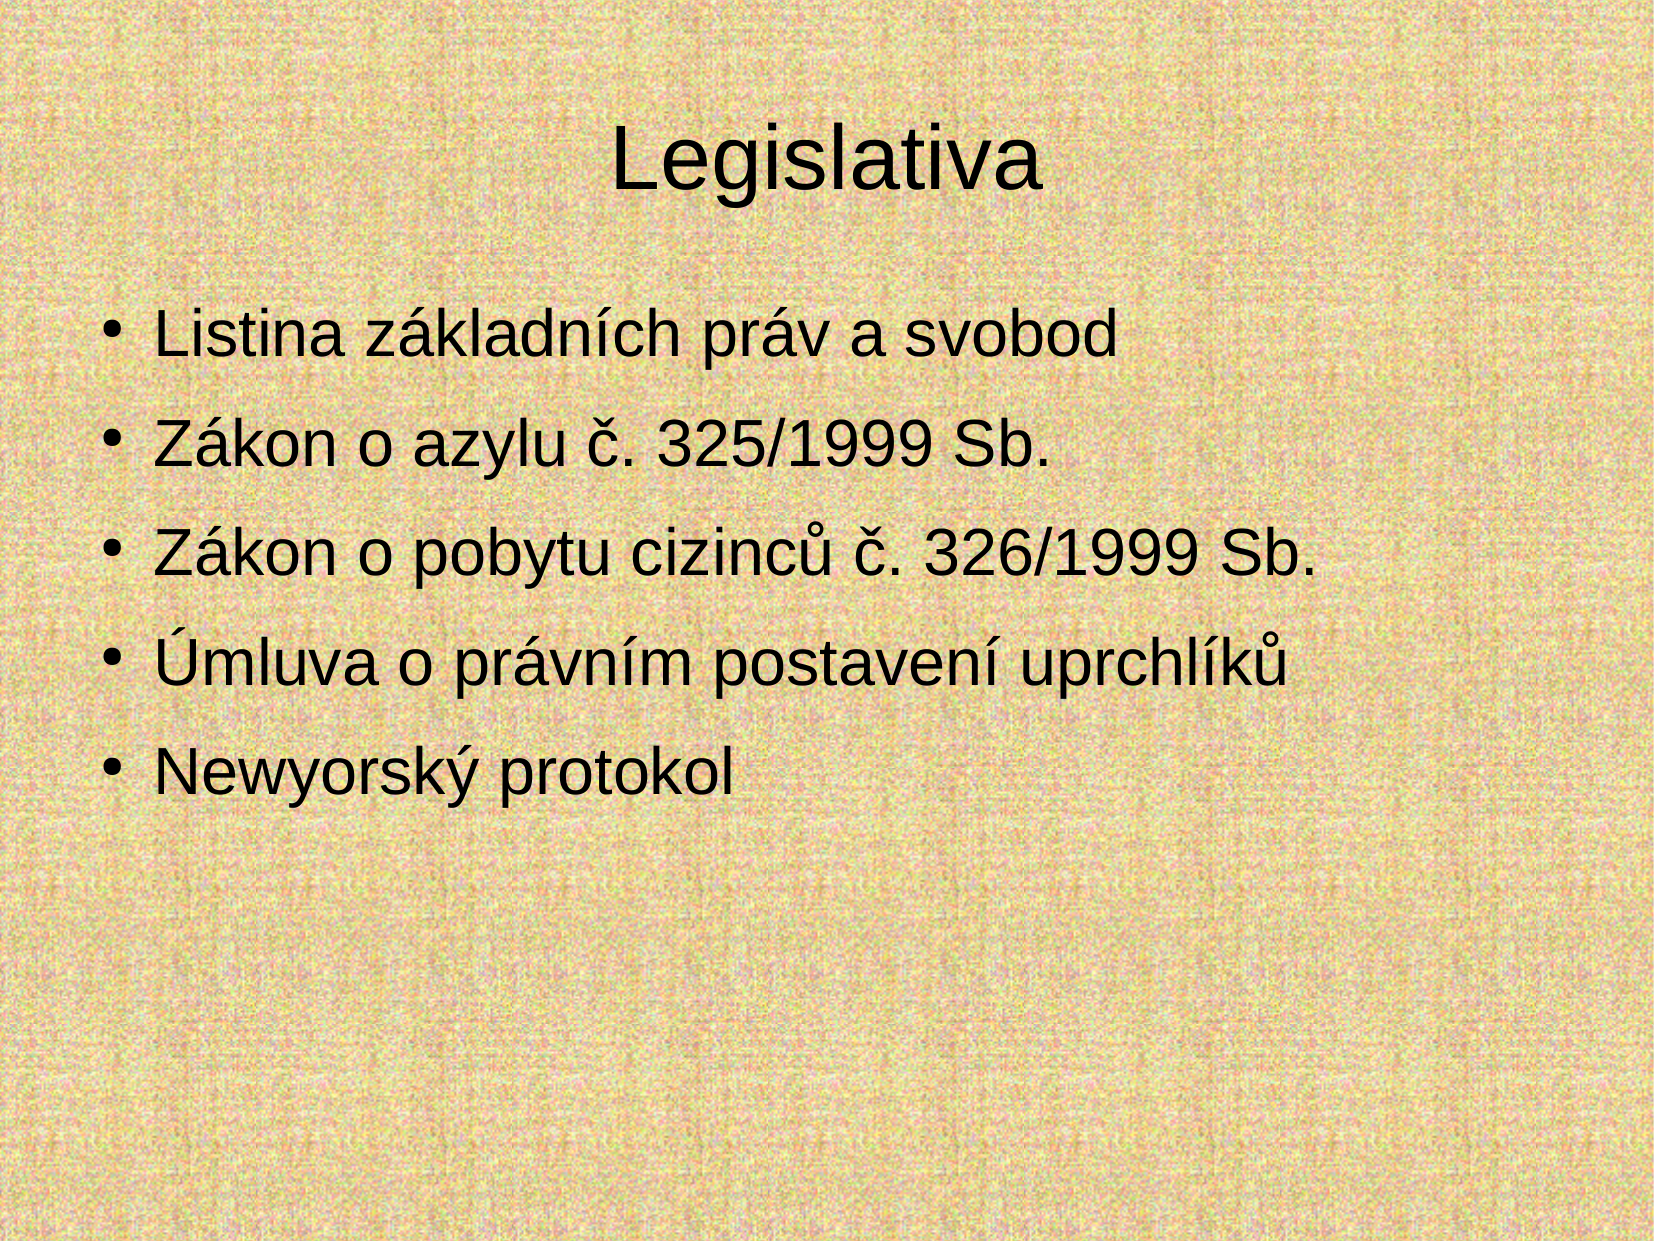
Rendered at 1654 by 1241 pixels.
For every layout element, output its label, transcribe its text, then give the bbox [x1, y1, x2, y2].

list Listina základních práv a svobod Zákon o azylu č. 325/1999 Sb. Zákon o pobytu cizinců č. 326/1999 Sb. Úmluva o právním postavení uprchlíků Newyorský protokol [82, 290, 1571, 1094]
title Legislativa [82, 49, 1571, 257]
picture [0, 0, 1654, 1241]
